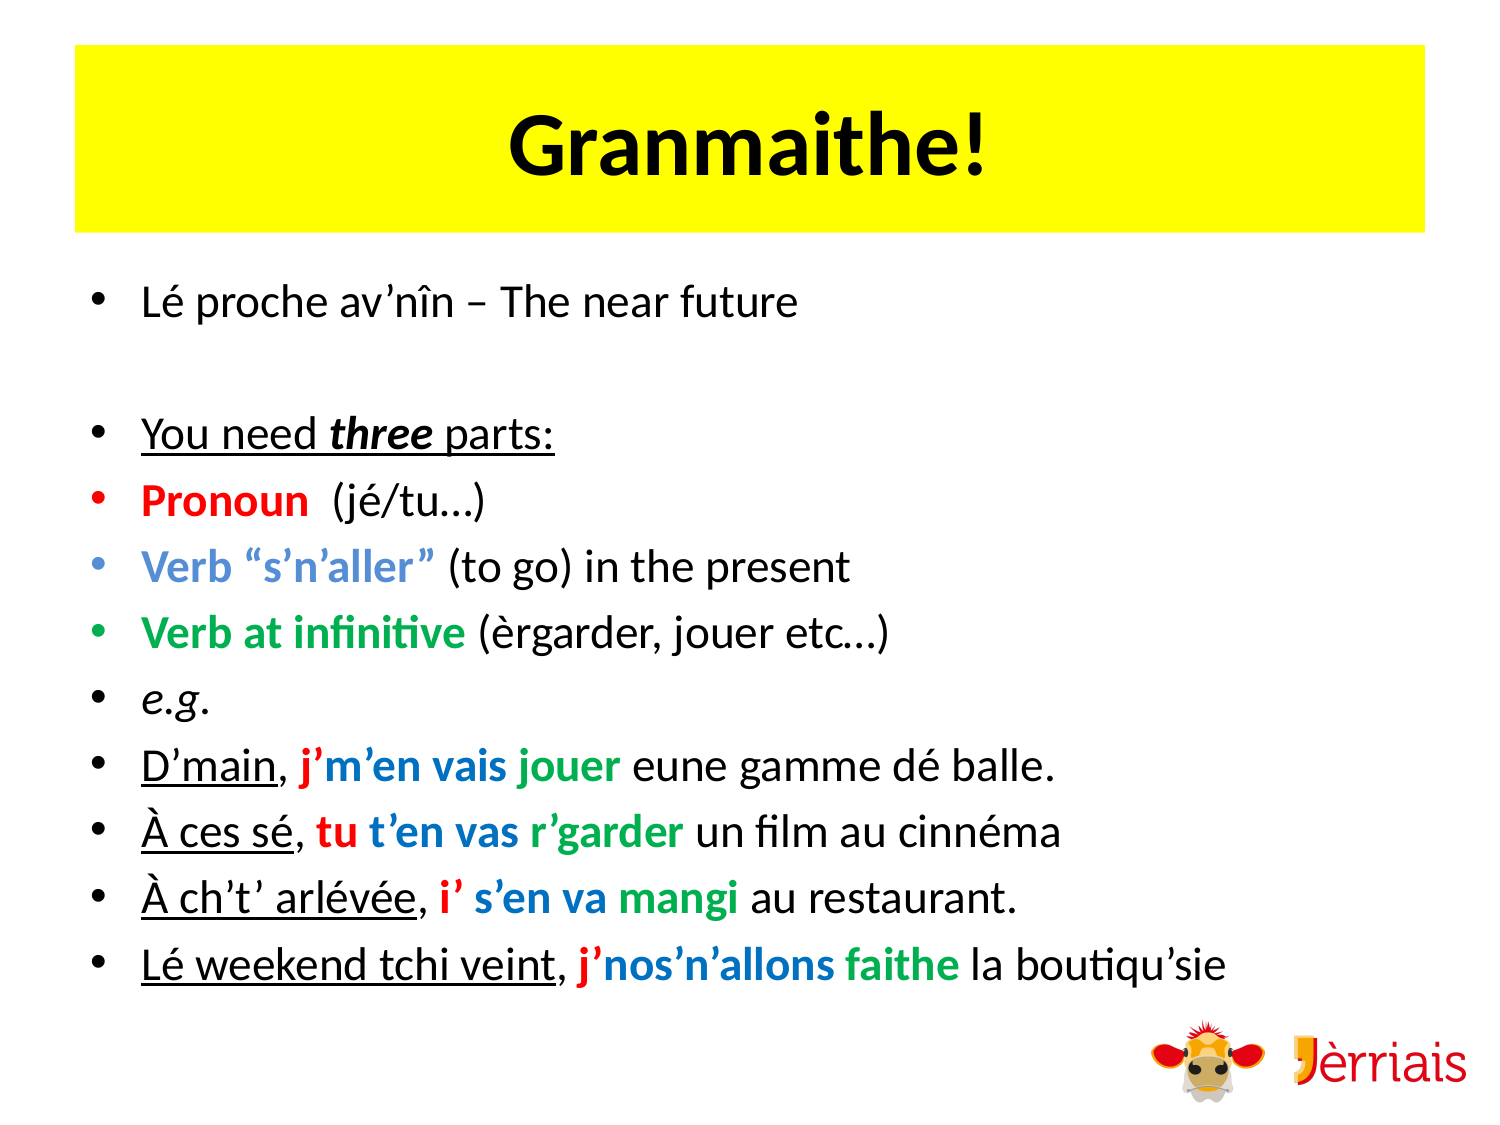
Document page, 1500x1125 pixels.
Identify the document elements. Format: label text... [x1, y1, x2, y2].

picture [1124, 999, 1500, 1125]
title Granmaithe! [75, 45, 1425, 233]
list Lé proche av’nîn – The near future You need three parts: Pronoun (jé/tu…) Verb “s’n’aller” (to go) in the present Verb at infinitive (èrgarder, jouer etc…) e.g. D’main, j’m’en vais jouer eune gamme dé balle. À ces sé, tu t’en vas r’garder un film au cinnéma À ch’t’ arlévée, i’ s’en va mangi au restaurant. Lé weekend tchi veint, j’nos’n’allons faithe la boutiqu’sie [75, 262, 1425, 1005]
